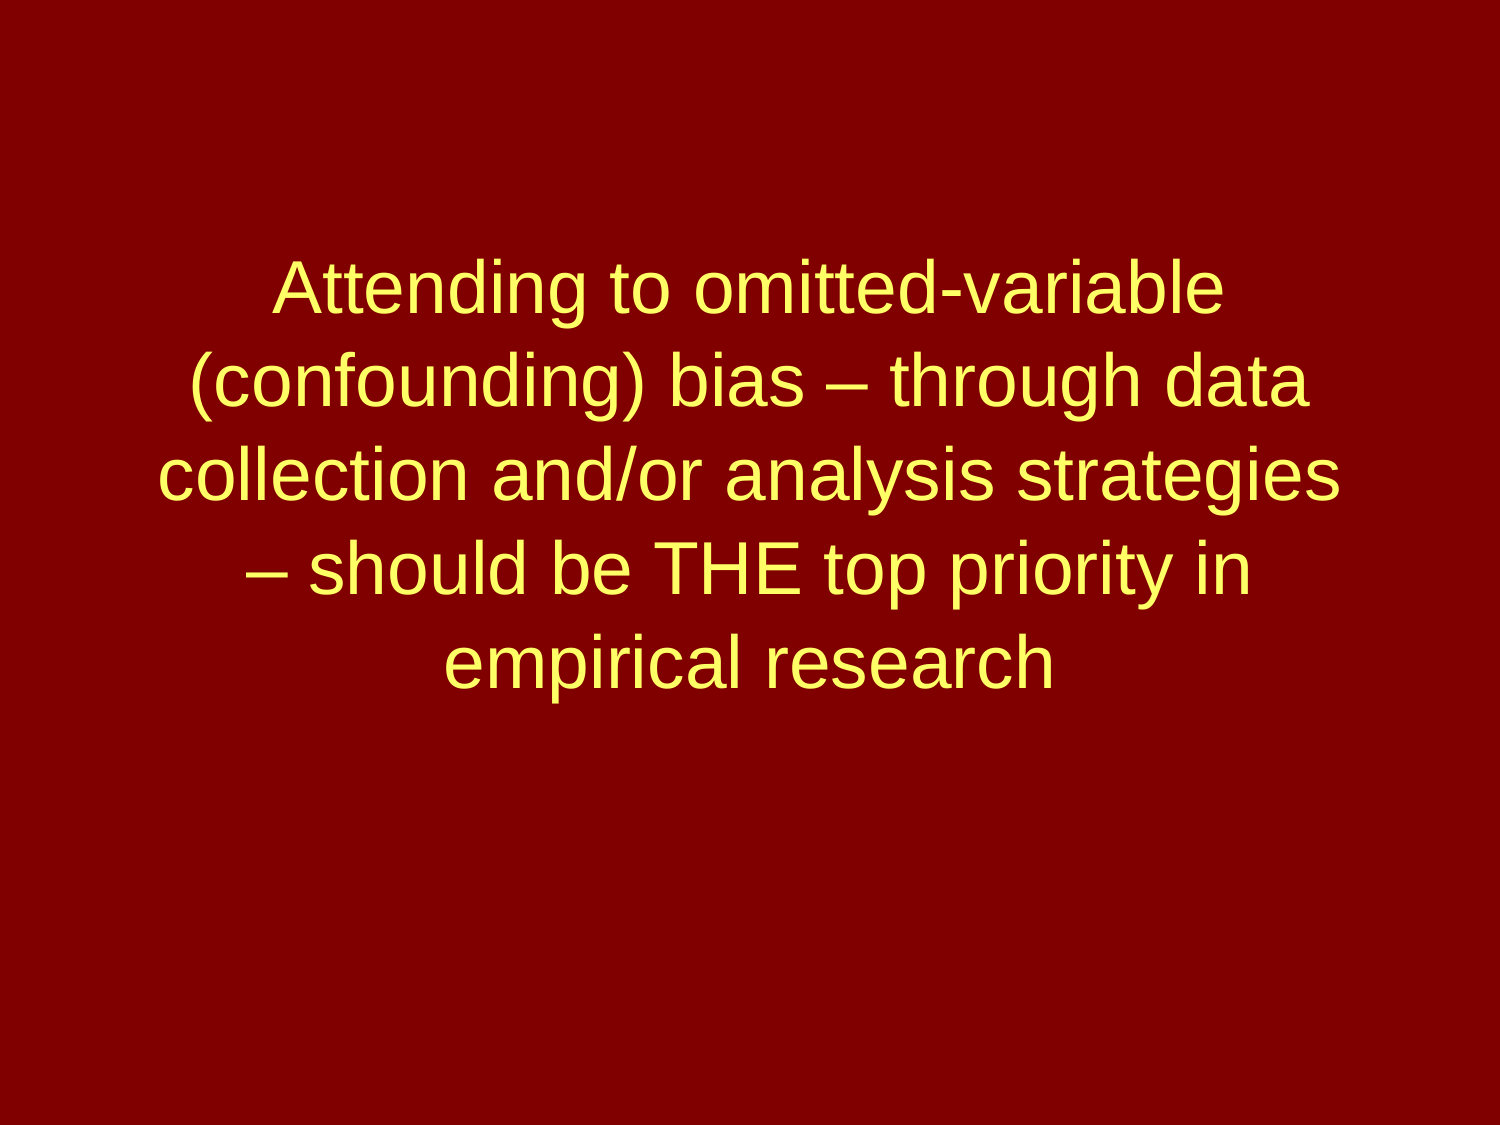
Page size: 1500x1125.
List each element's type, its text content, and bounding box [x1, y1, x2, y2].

title Attending to omitted-variable (confounding) bias – through data collection and/or analysis strategies – should be THE top priority in empirical research [124, 199, 1376, 738]
